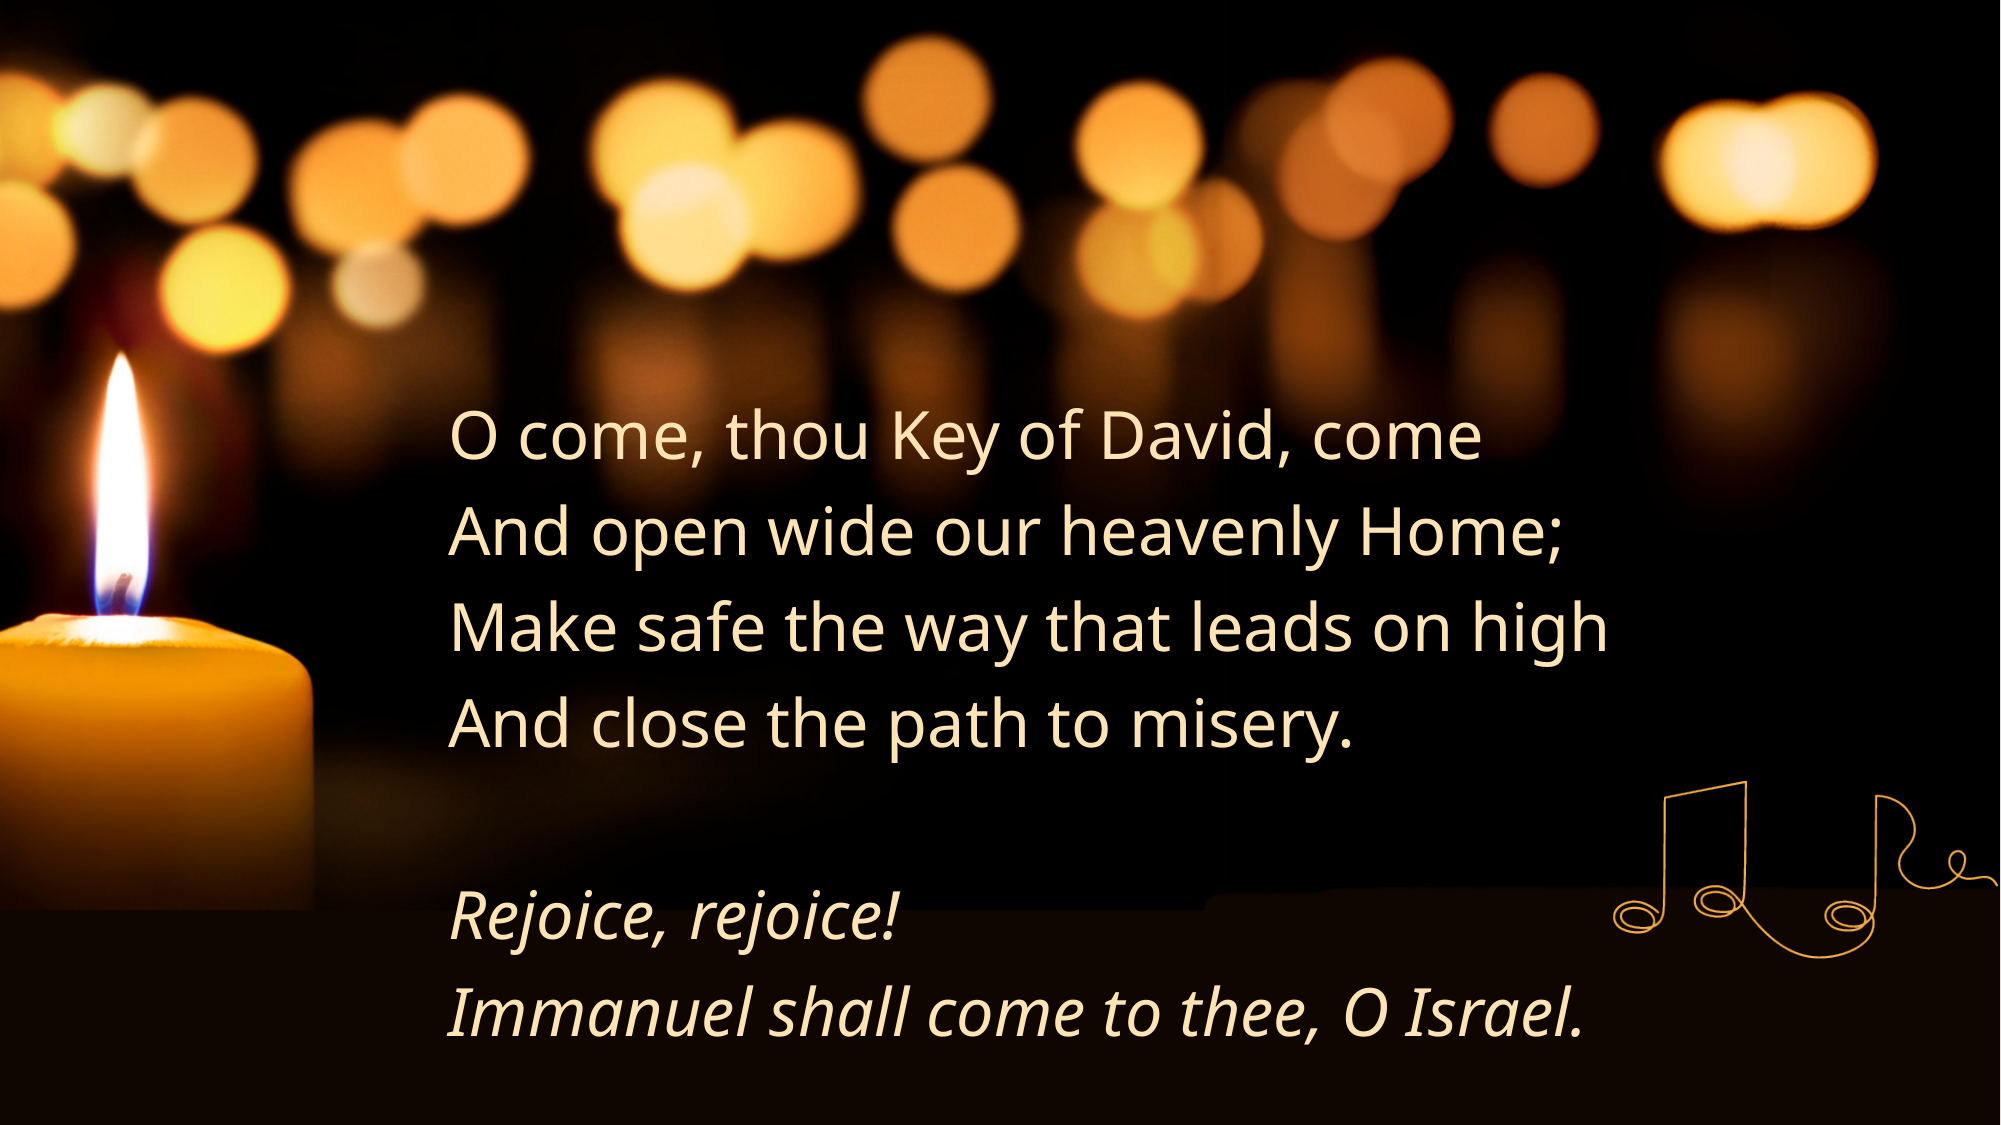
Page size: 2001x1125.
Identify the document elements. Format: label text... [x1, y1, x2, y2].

title O come, thou Key of David, come And open wide our heavenly Home; Make safe the way that leads on high And close the path to misery. Rejoice, rejoice! Immanuel shall come to thee, O Israel. [433, 340, 2000, 1086]
picture [0, 0, 2001, 1125]
